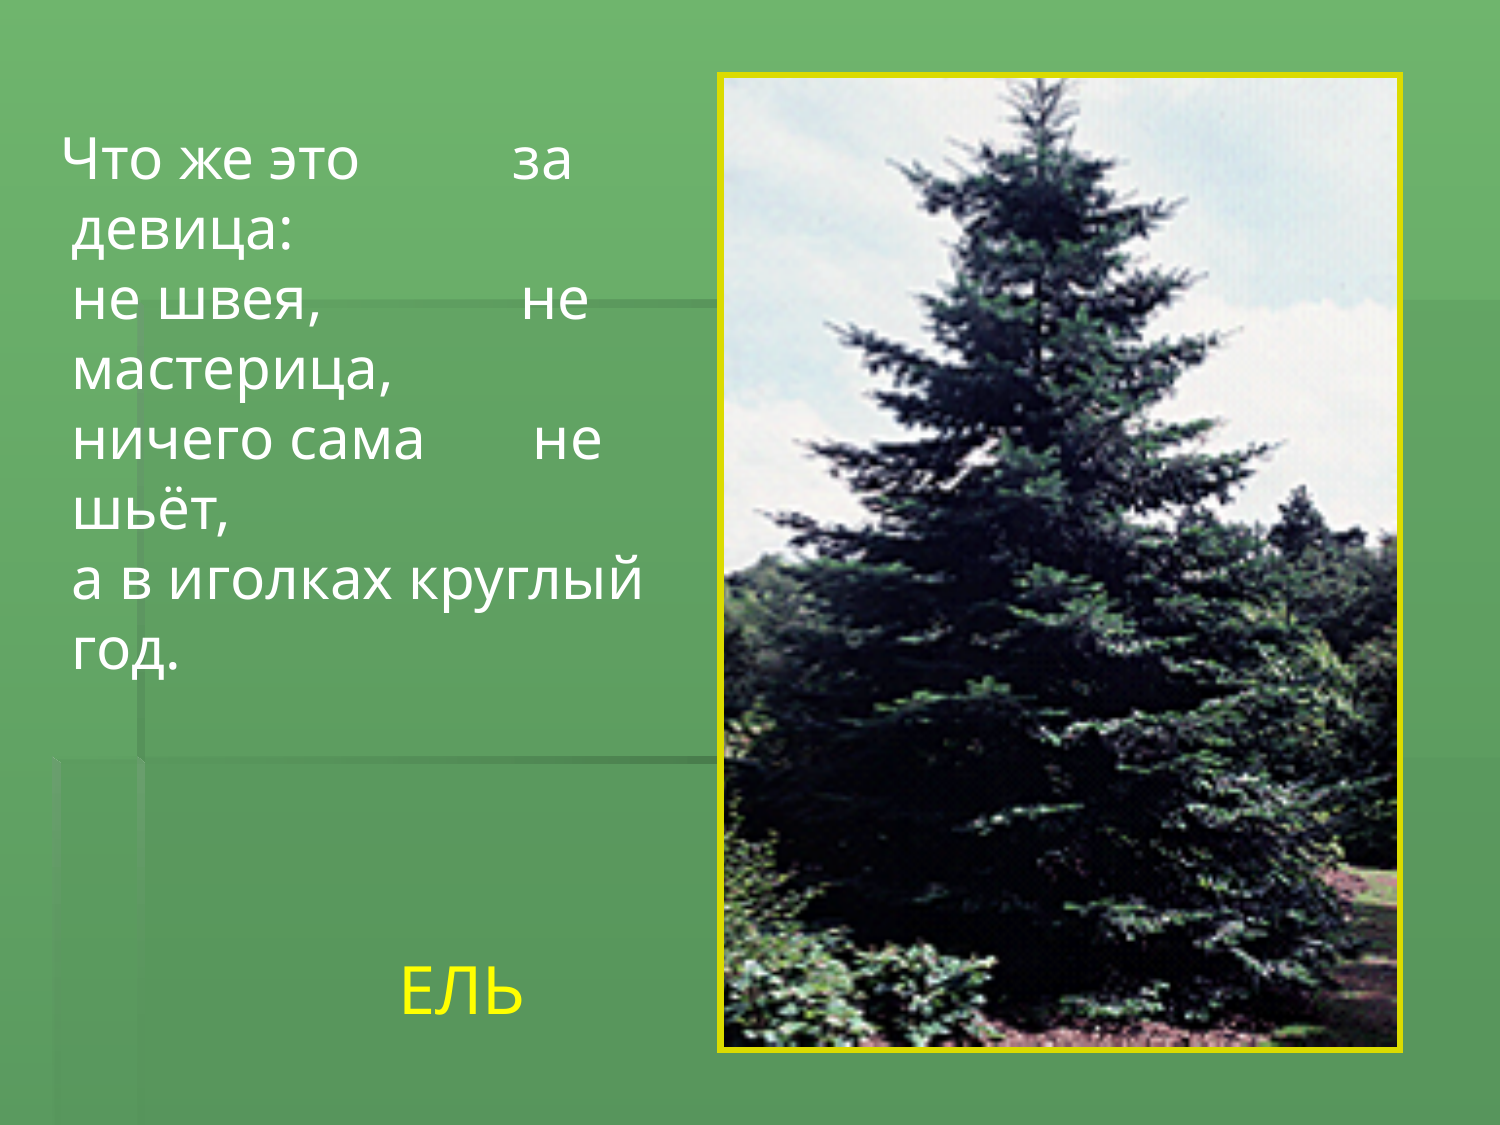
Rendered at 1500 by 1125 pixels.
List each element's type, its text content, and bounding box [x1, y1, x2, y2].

text_box Что же это за девица: не швея, не мастерица, ничего сама не шьёт, а в иголках круглый год. [0, 113, 706, 776]
text_box ЕЛЬ [383, 940, 597, 1036]
picture [723, 77, 1397, 1047]
